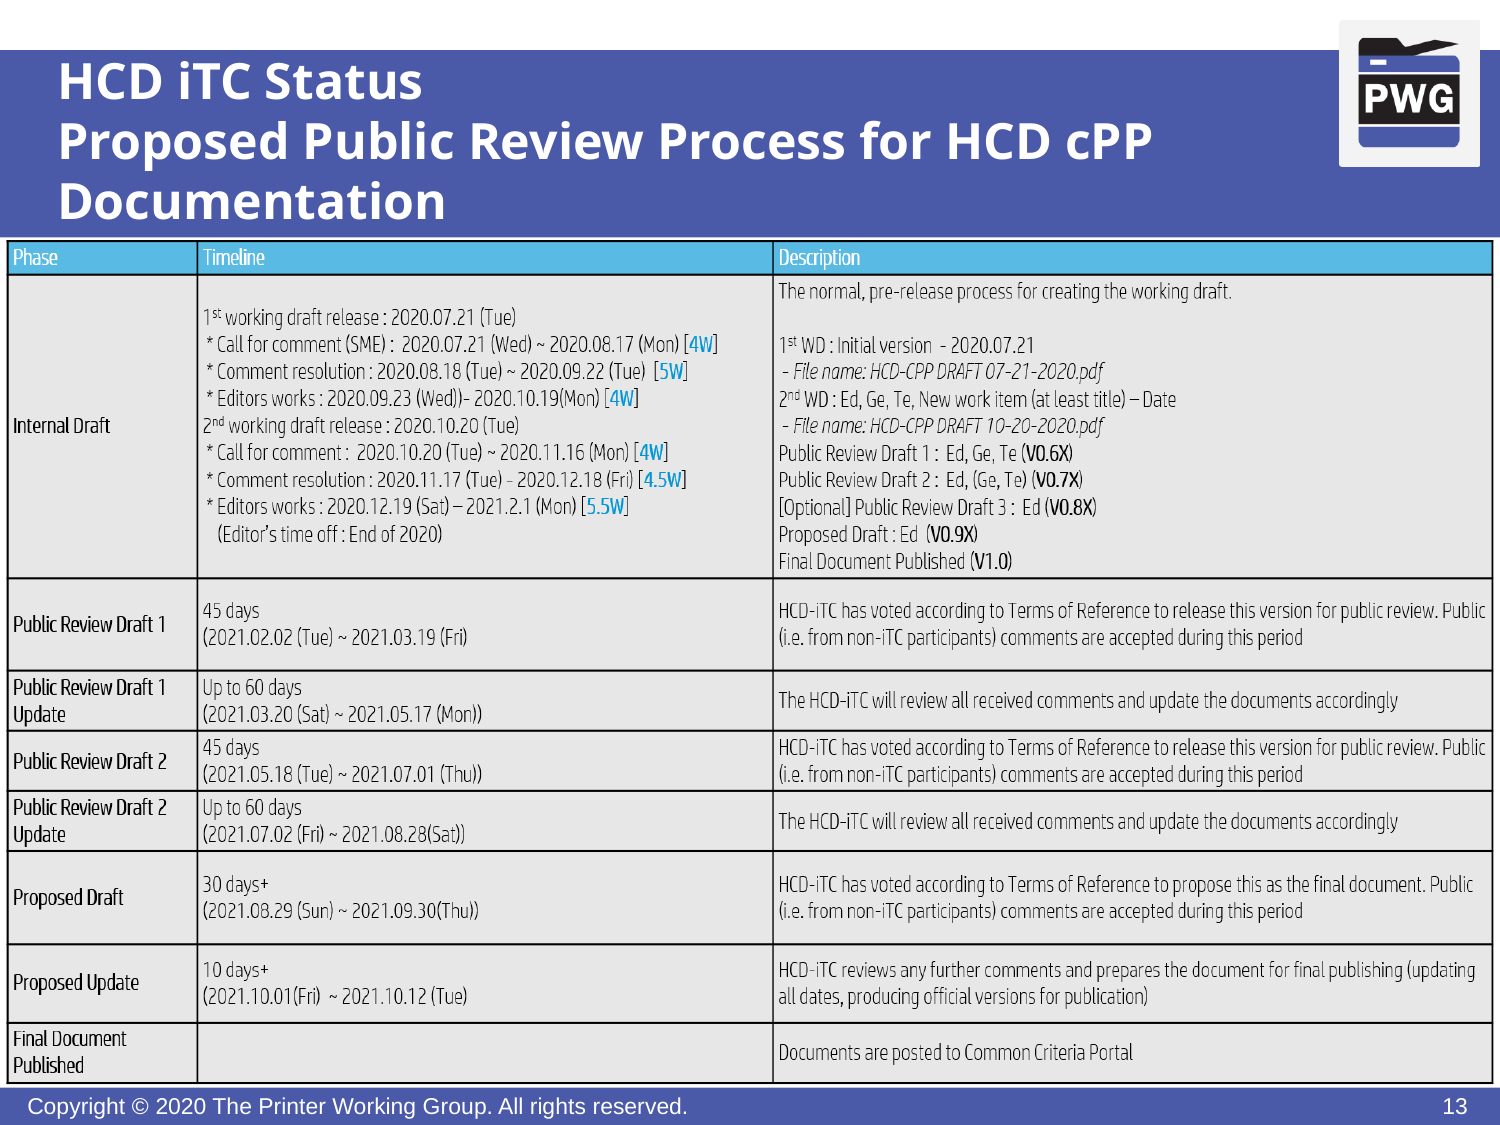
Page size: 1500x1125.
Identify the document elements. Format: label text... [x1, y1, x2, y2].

text_box Copyright © 2020 The Printer Working Group. All rights reserved. [20, 1103, 750, 1118]
text_box [0, 50, 1500, 238]
picture [1339, 20, 1480, 167]
title HCD iTC Status Proposed Public Review Process for HCD cPP Documentation [42, 70, 1243, 187]
list [6, 187, 1458, 236]
text_box [0, 1087, 1500, 1125]
text_box 13 [1441, 1103, 1469, 1118]
picture [6, 237, 1494, 1093]
